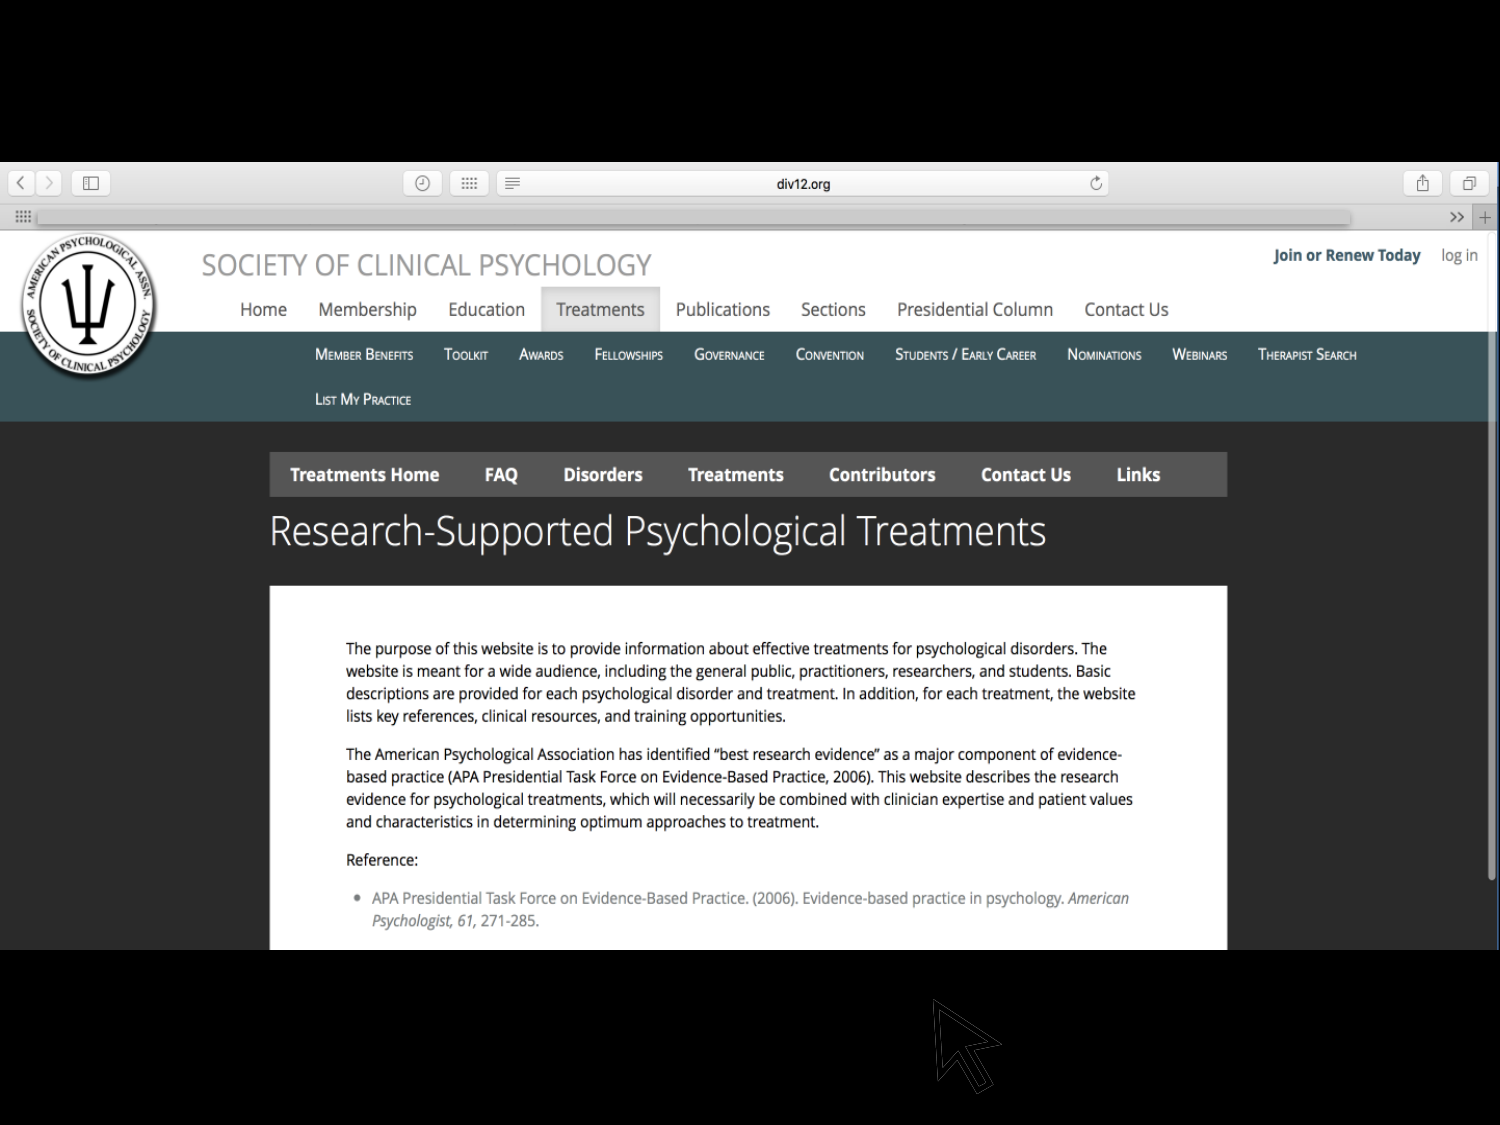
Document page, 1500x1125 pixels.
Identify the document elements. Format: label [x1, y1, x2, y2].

picture [933, 999, 1002, 1094]
picture [0, 162, 1499, 951]
